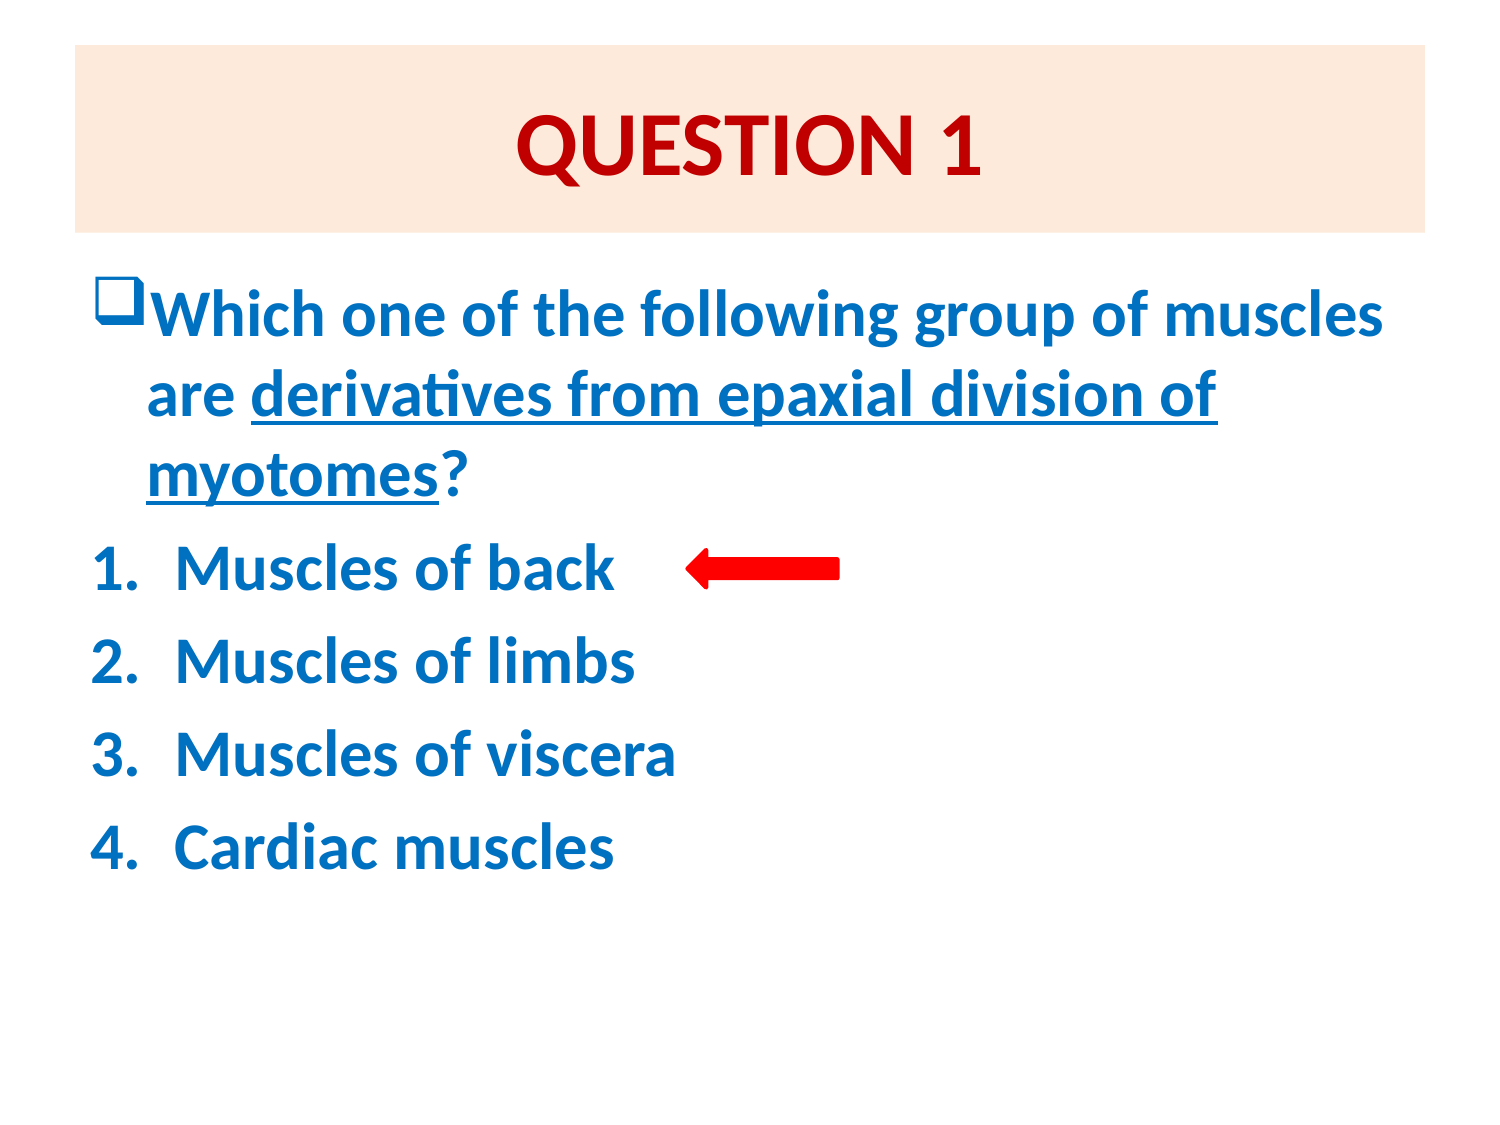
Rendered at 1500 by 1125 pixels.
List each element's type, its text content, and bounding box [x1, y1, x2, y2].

text_box [685, 548, 840, 590]
list Which one of the following group of muscles are derivatives from epaxial division of myotomes? Muscles of back Muscles of limbs Muscles of viscera Cardiac muscles [75, 262, 1425, 1005]
title QUESTION 1 [75, 45, 1425, 233]
